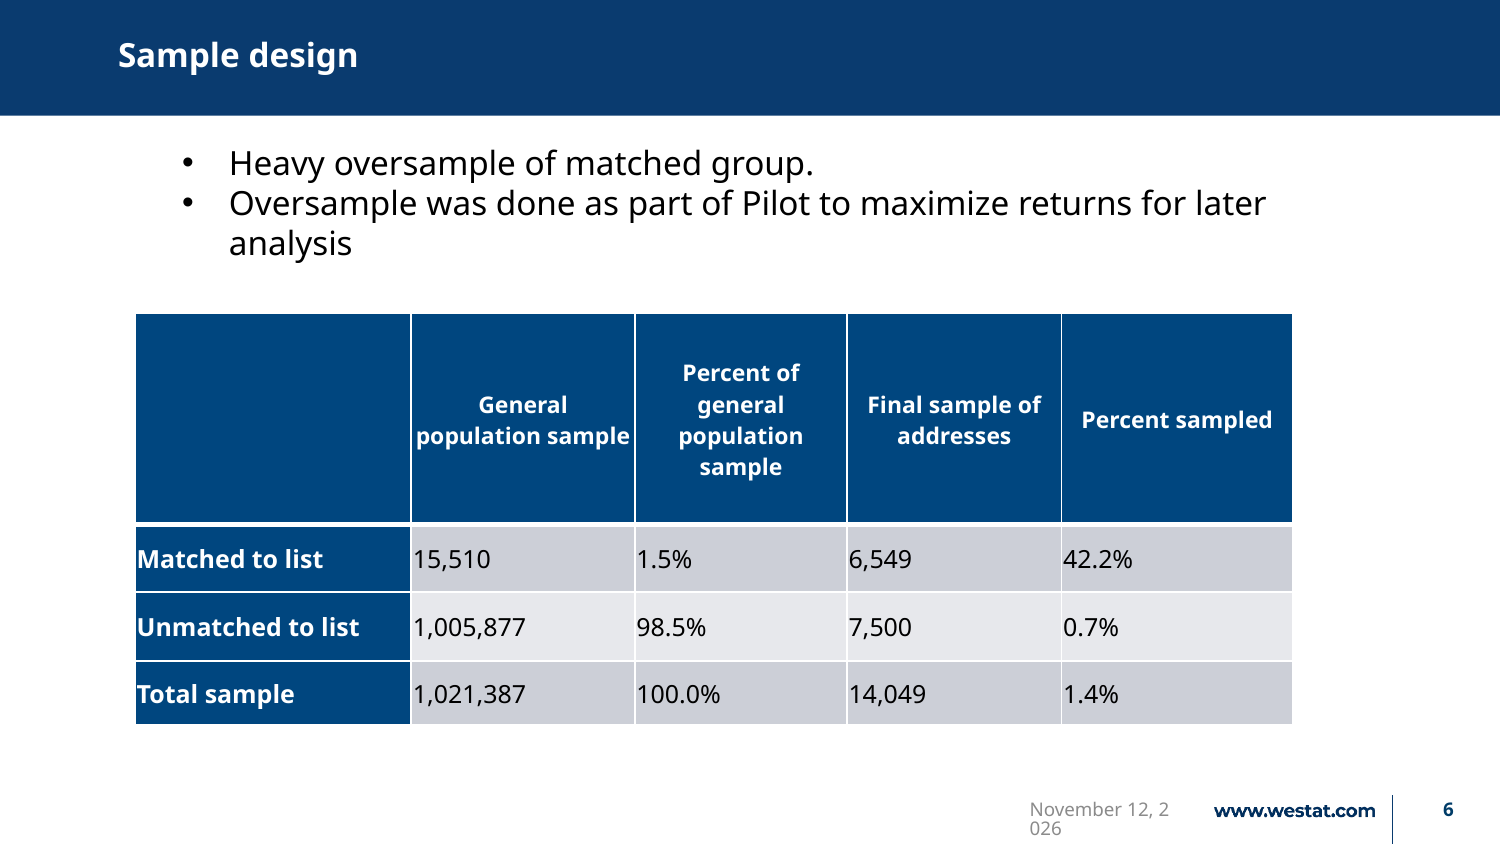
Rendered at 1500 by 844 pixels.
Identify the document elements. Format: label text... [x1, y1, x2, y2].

table_cell 14,049 [848, 662, 1061, 724]
table_cell 6,549 [848, 527, 1061, 591]
table_header General population sample [412, 314, 634, 522]
table_cell 100.0% [636, 662, 846, 724]
table_cell 98.5% [636, 593, 846, 660]
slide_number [1014, 788, 1185, 834]
table_cell 1.4% [1062, 662, 1292, 724]
table_header Percent of general population sample [636, 314, 846, 522]
table_cell 0.7% [1062, 593, 1292, 660]
title Sample design [103, 0, 1326, 114]
text_box Heavy oversample of matched group. Oversample was done as part of Pilot to maximize returns for later analysis [167, 134, 1294, 269]
table_header Percent sampled [1062, 314, 1292, 522]
table_header [136, 314, 410, 522]
table_cell 15,510 [412, 527, 634, 591]
table_cell Unmatched to list [136, 593, 410, 660]
table_header Final sample of addresses [848, 314, 1061, 522]
table_cell 1,005,877 [412, 593, 634, 660]
table_cell 1,021,387 [412, 662, 634, 724]
table_cell Total sample [136, 662, 410, 724]
slide_number 6 [1396, 788, 1500, 834]
table_cell 1.5% [636, 527, 846, 591]
picture [1206, 796, 1383, 825]
table_cell Matched to list [136, 527, 410, 591]
table_cell 7,500 [848, 593, 1061, 660]
table_cell 42.2% [1062, 527, 1292, 591]
